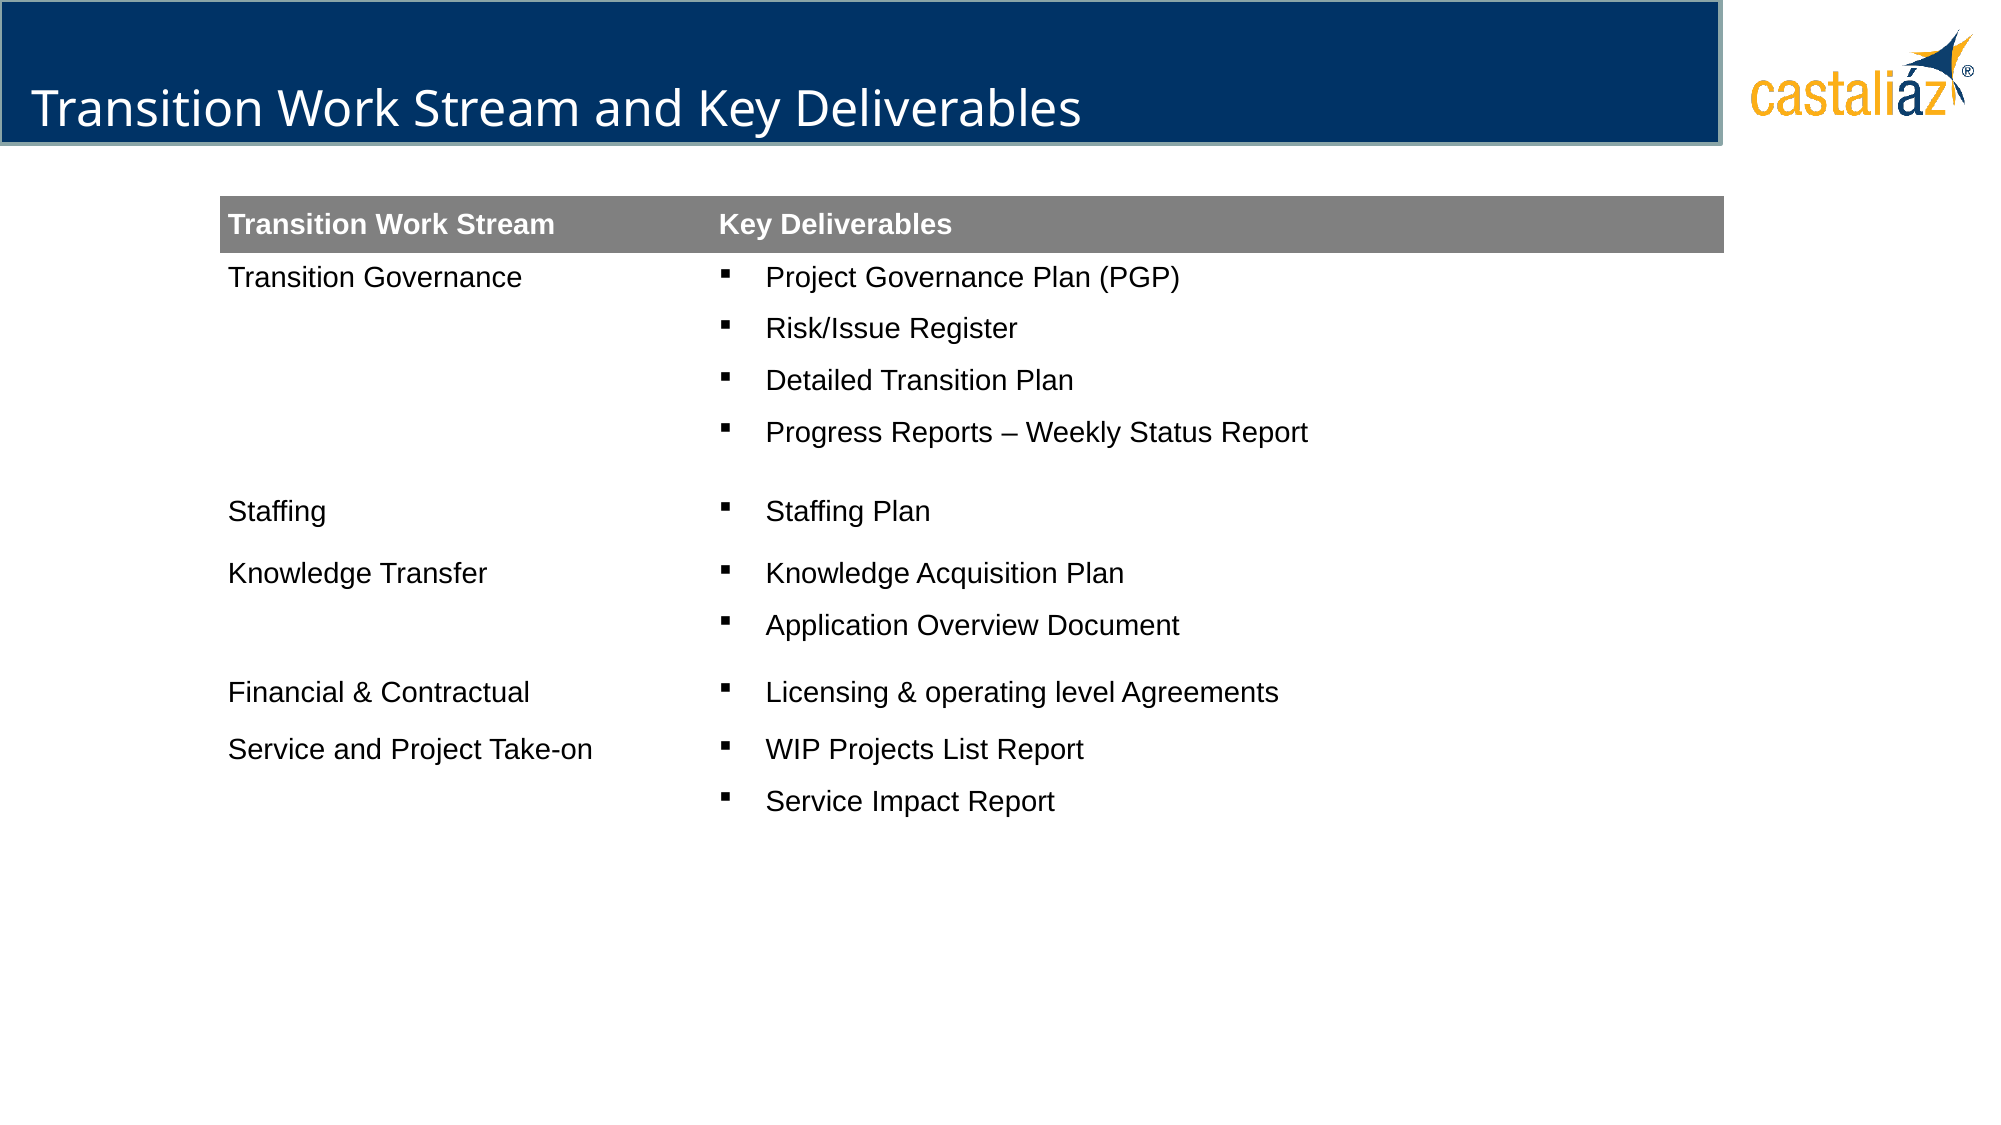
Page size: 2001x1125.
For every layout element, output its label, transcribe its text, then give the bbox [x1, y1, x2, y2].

title Transition Work Stream and Key Deliverables [16, 11, 1638, 145]
table_cell Service and Project Take-on [220, 725, 711, 844]
table_cell Knowledge Transfer [220, 550, 711, 668]
picture [1741, 0, 1984, 145]
table_cell Project Governance Plan (PGP) Risk/Issue Register Detailed Transition Plan Progress Reports – Weekly Status Report [711, 253, 1724, 487]
table_cell Staffing Plan [711, 487, 1724, 550]
table_cell Staffing [220, 487, 711, 550]
table_cell Licensing & operating level Agreements [711, 668, 1724, 725]
table_cell Knowledge Acquisition Plan Application Overview Document [711, 550, 1724, 668]
table_cell Financial & Contractual [220, 668, 711, 725]
table_cell Transition Governance [220, 253, 711, 487]
table_cell WIP Projects List Report Service Impact Report [711, 725, 1724, 844]
table_header Transition Work Stream [220, 196, 711, 253]
table_header Key Deliverables [711, 196, 1724, 253]
